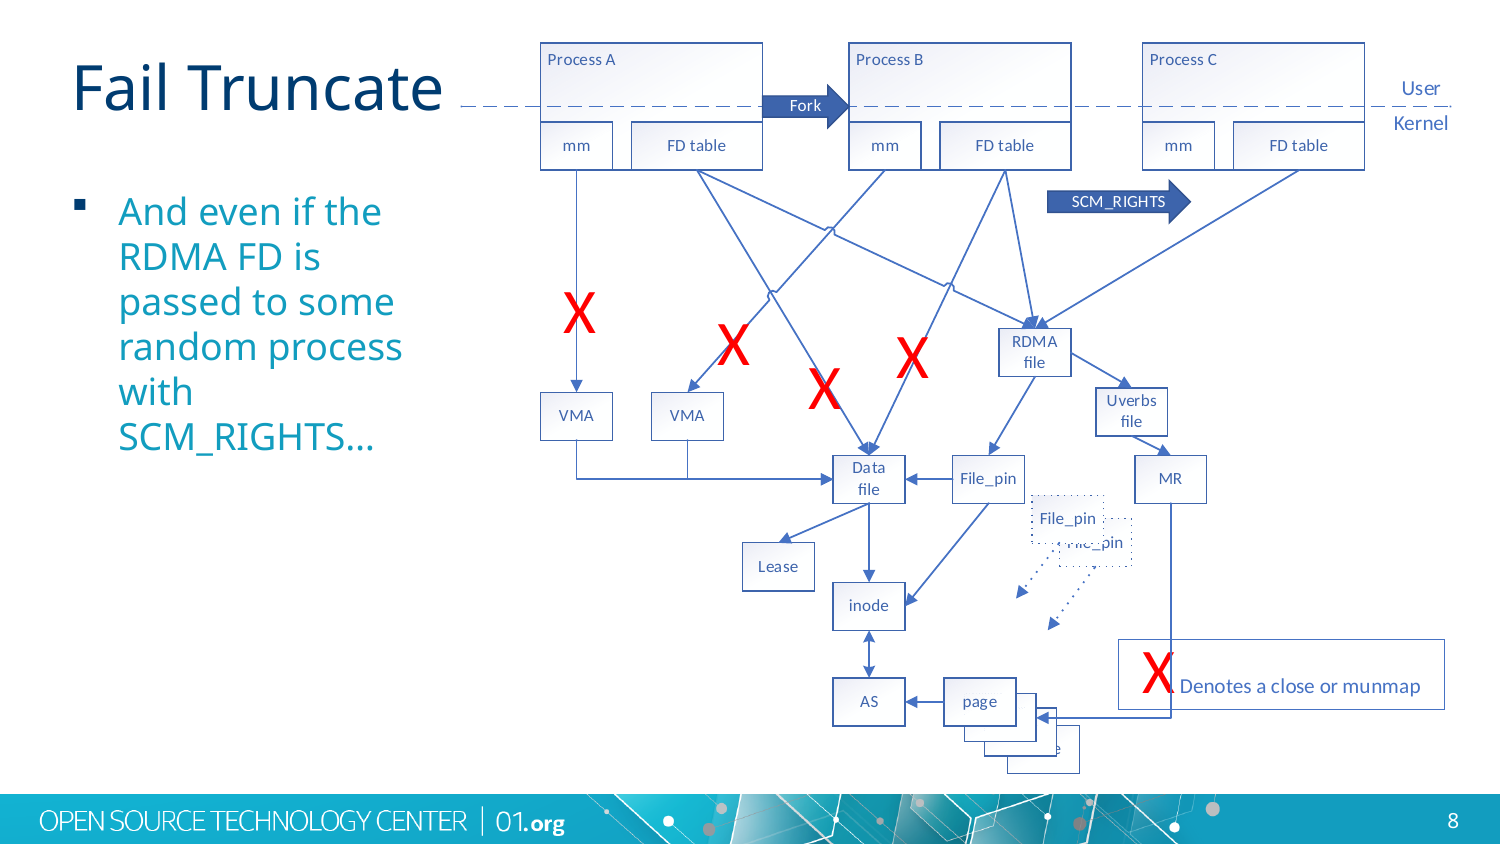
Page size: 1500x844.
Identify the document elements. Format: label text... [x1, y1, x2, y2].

picture [458, 40, 1460, 775]
list And even if the RDMA FD is passed to some random process with SCM_RIGHTS… [56, 180, 453, 775]
list Fail Truncate [56, 40, 456, 159]
picture [0, 794, 1500, 844]
slide_number 8 [1432, 799, 1490, 844]
